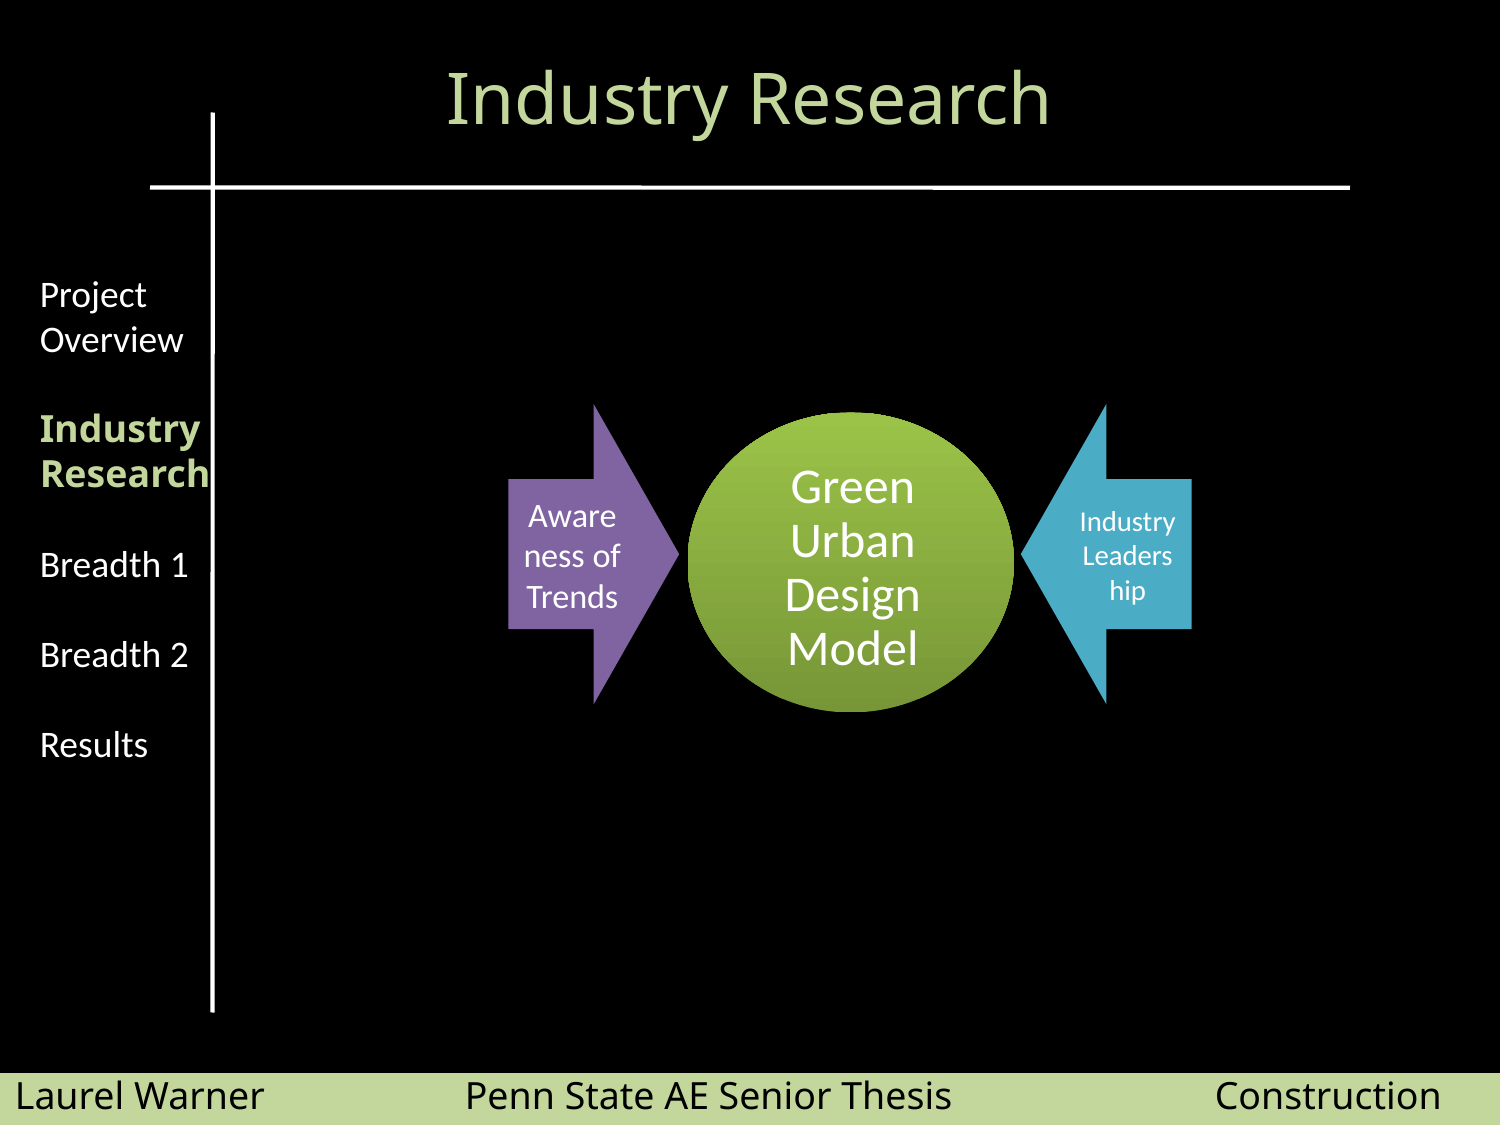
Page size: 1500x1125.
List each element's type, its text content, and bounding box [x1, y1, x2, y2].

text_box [687, 412, 1015, 713]
title Industry Research [75, 45, 1425, 233]
text_box Project Overview Industry Research Breadth 1 Breadth 2 Results [24, 262, 244, 560]
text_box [249, 212, 1451, 897]
text_box Project Overview Industry Research Breadth 1 Breadth 2 Results [24, 572, 244, 773]
text_box Laurel Warner Penn State AE Senior Thesis Construction Management [0, 1064, 1500, 1125]
